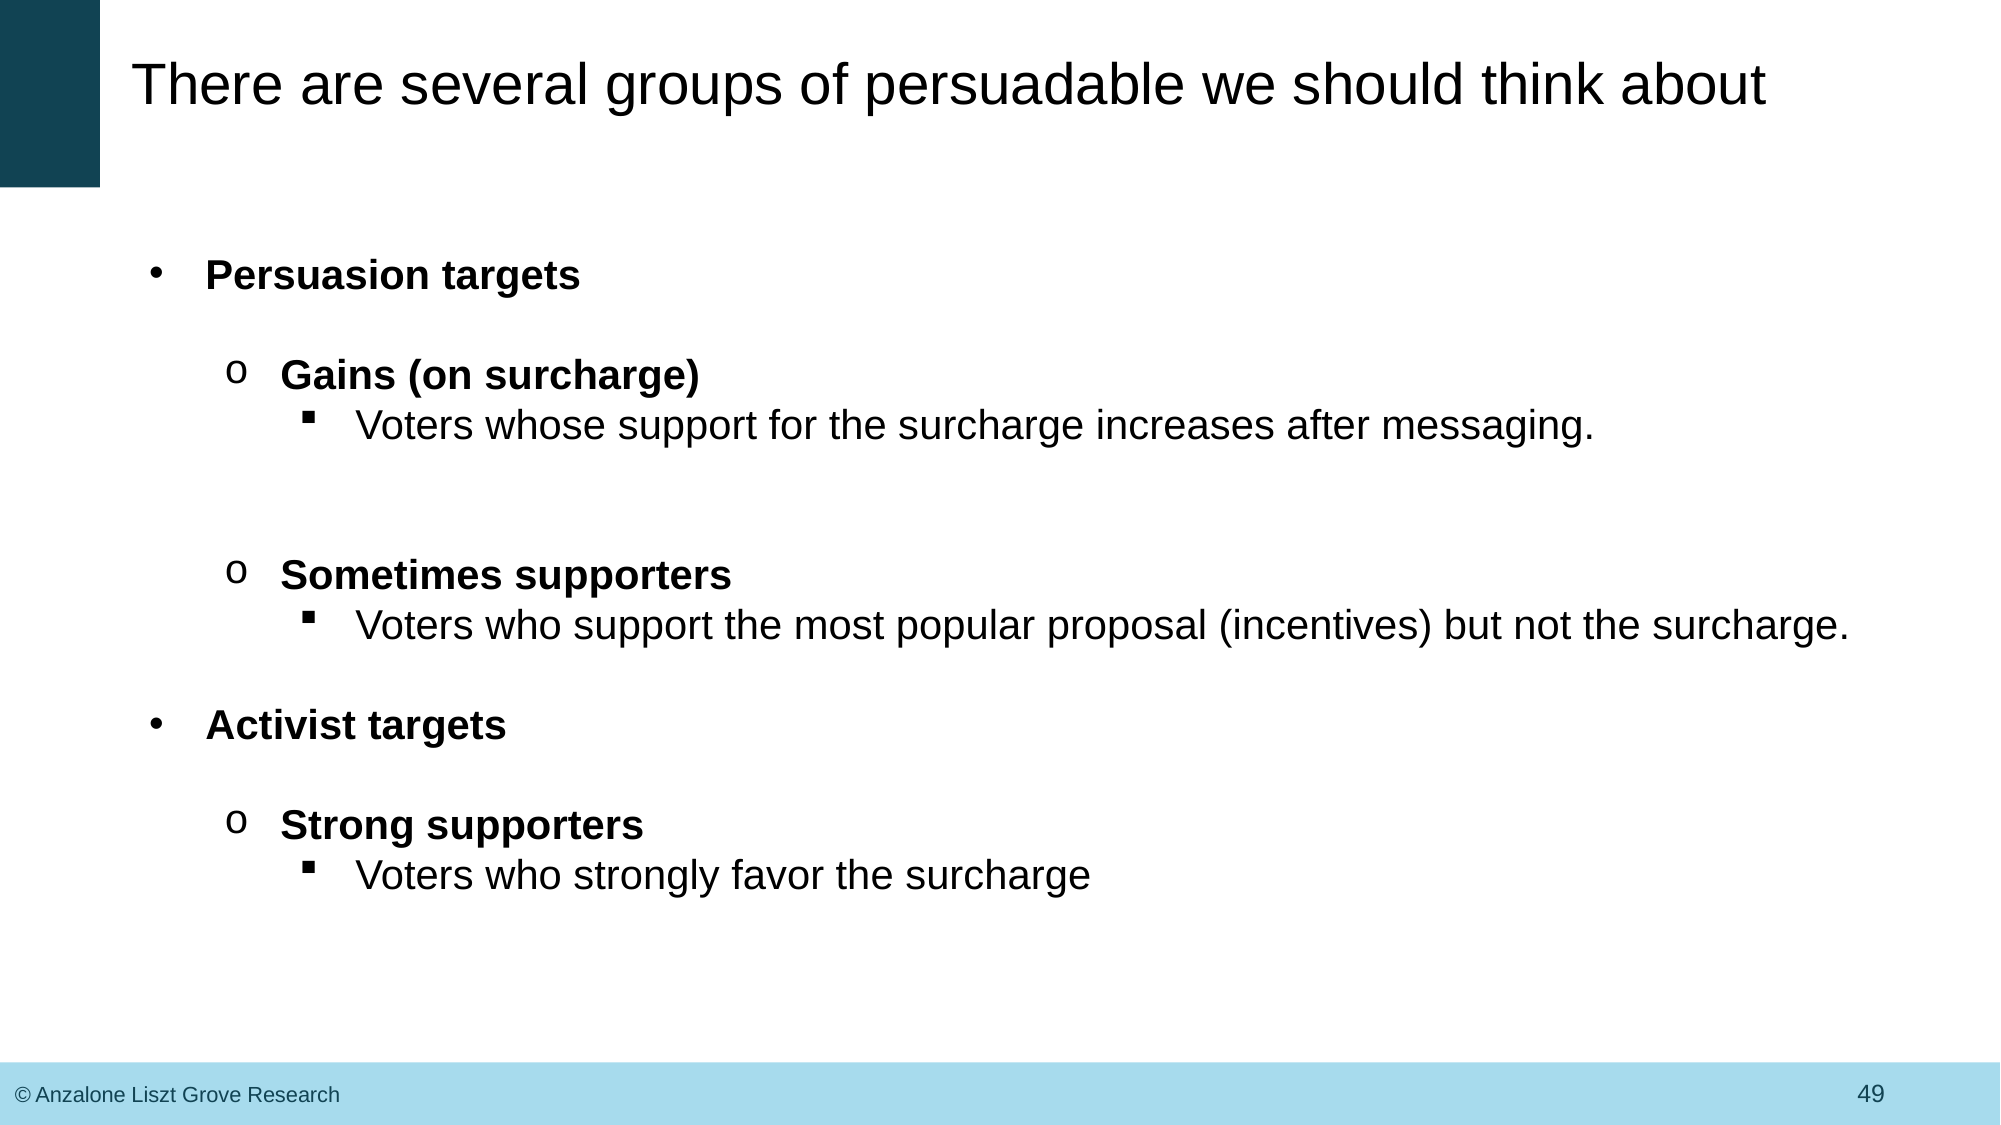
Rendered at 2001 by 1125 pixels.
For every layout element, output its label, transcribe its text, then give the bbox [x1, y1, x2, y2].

title There are several groups of persuadable we should think about [116, 12, 1946, 151]
footer © Anzalone Liszt Grove Research [0, 1063, 967, 1124]
slide_number 49 [1433, 1062, 1900, 1123]
text_box Persuasion targets Gains (on surcharge) Voters whose support for the surcharge increases after messaging. Sometimes supporters Voters who support the most popular proposal (incentives) but not the surcharge. Activist targets Strong supporters Voters who strongly favor the surcharge [59, 190, 1946, 906]
